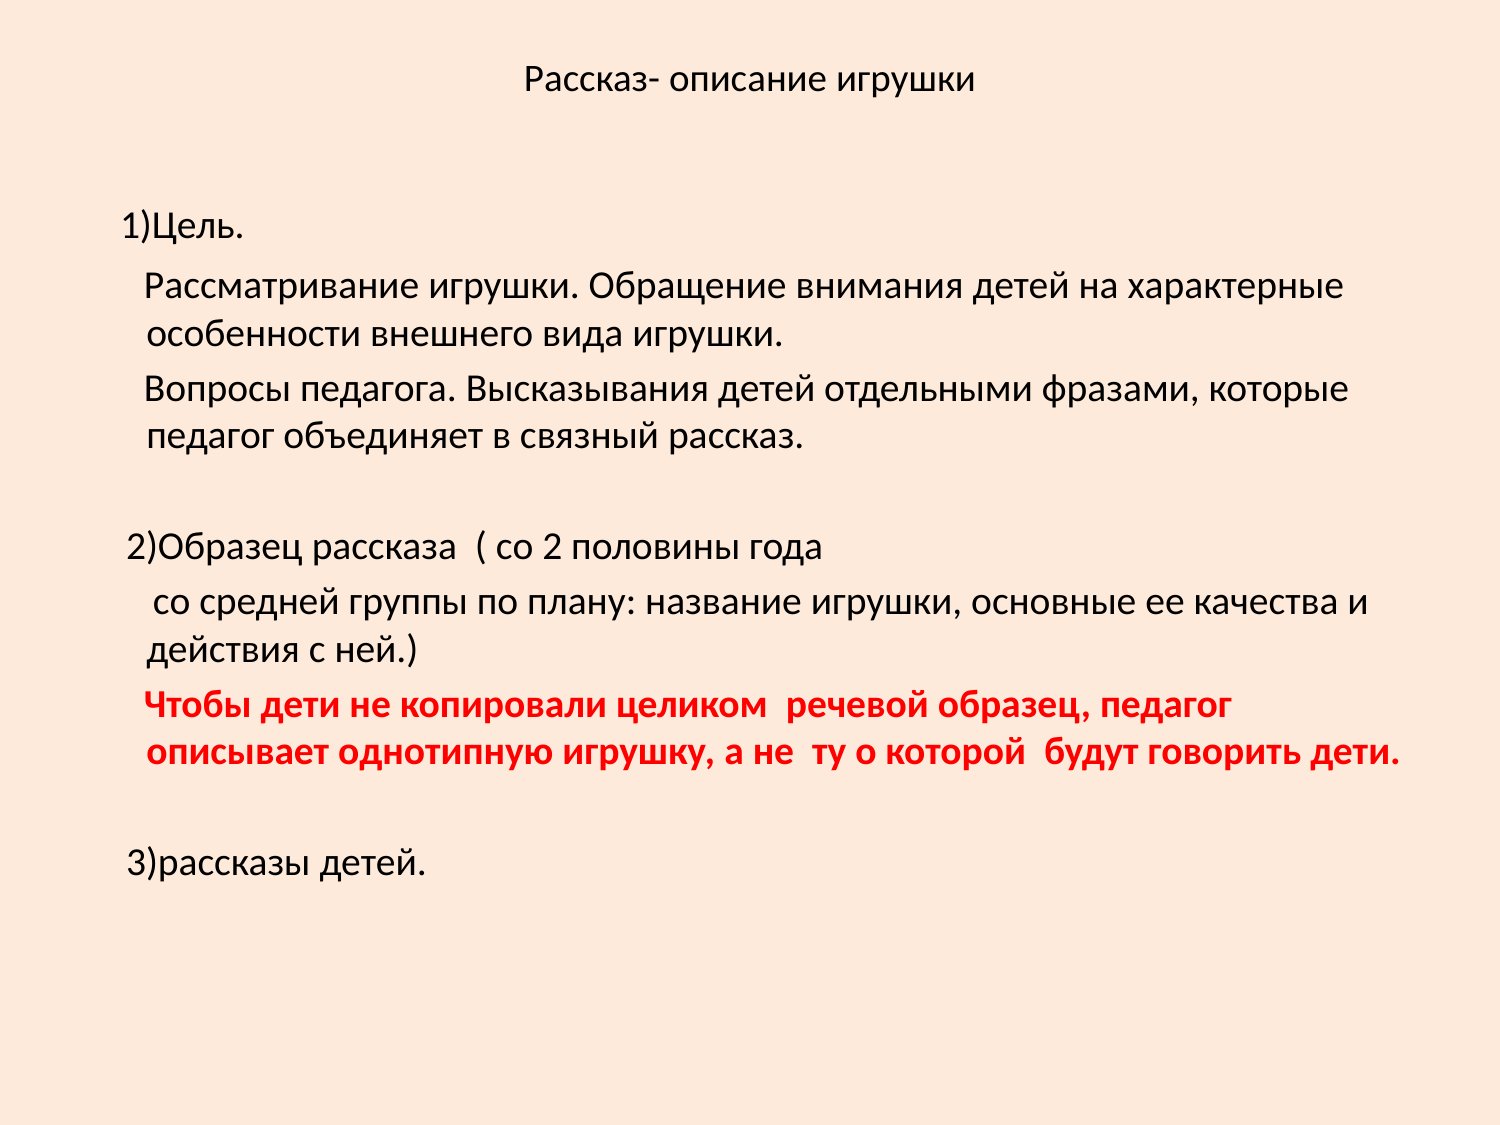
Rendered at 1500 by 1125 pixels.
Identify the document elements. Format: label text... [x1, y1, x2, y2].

title Рассказ- описание игрушки [75, 45, 1425, 164]
list 1)Цель. Рассматривание игрушки. Обращение внимания детей на характерные особенности внешнего вида игрушки. Вопросы педагога. Высказывания детей отдельными фразами, которые педагог объединяет в связный рассказ. 2)Образец рассказа ( со 2 половины года со средней группы по плану: название игрушки, основные ее качества и действия с ней.) Чтобы дети не копировали целиком речевой образец, педагог описывает однотипную игрушку, а не ту о которой будут говорить дети. 3)рассказы детей. [75, 164, 1425, 1005]
